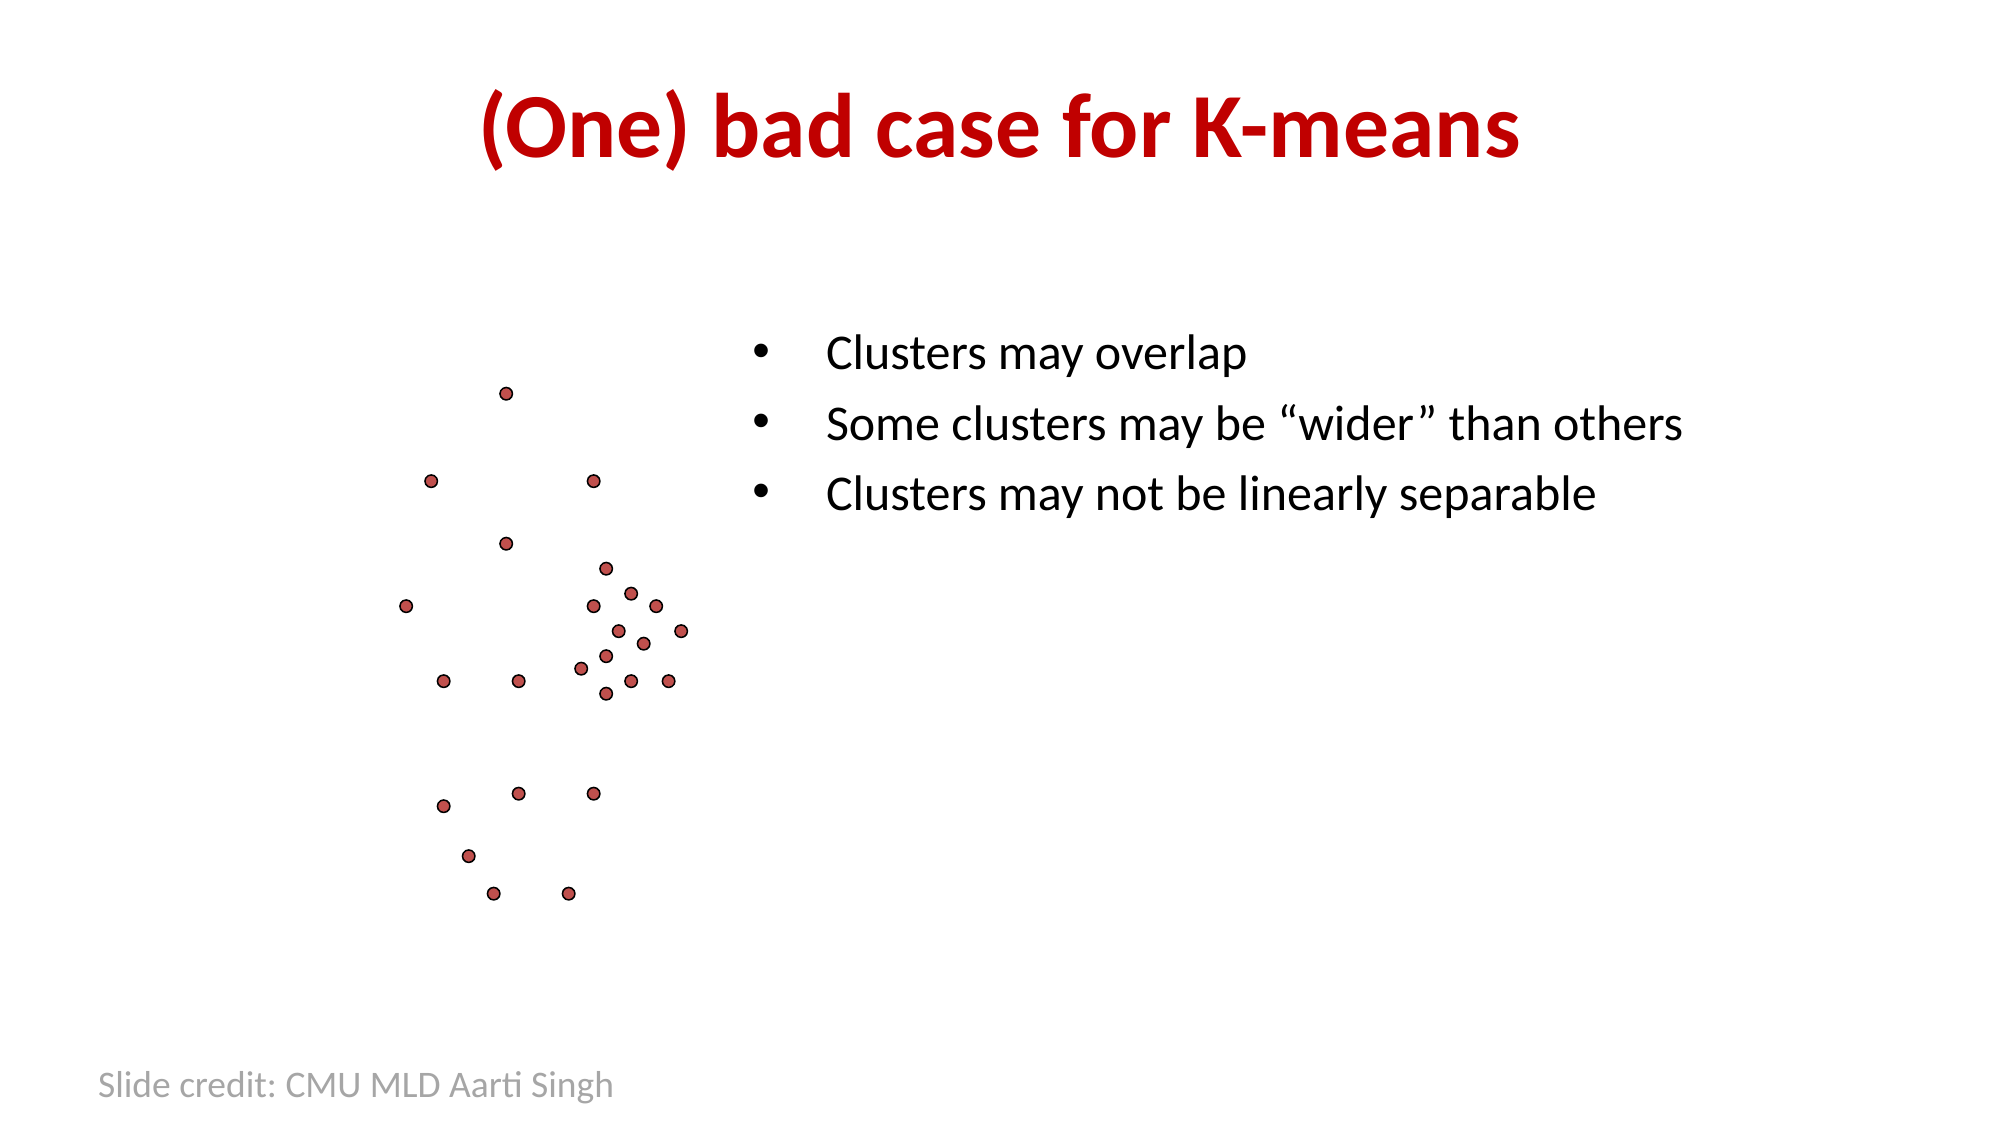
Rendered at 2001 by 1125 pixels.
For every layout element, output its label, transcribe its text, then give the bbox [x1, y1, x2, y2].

text_box [587, 474, 600, 488]
text_box [612, 624, 625, 638]
text_box [587, 787, 600, 800]
text_box Clusters may overlap Some clusters may be “wider” than others Clusters may not be linearly separable [737, 312, 1725, 638]
text_box [637, 637, 650, 650]
text_box [499, 387, 513, 400]
text_box [562, 887, 575, 900]
text_box [437, 799, 450, 813]
text_box [399, 599, 413, 613]
text_box [649, 599, 663, 613]
text_box [574, 662, 588, 675]
text_box [599, 687, 613, 700]
text_box [499, 537, 513, 550]
text_box [437, 674, 450, 688]
text_box [624, 587, 638, 600]
text_box [487, 887, 500, 900]
title (One) bad case for K-means [300, 0, 1700, 242]
text_box [587, 599, 600, 613]
text_box [662, 674, 675, 688]
text_box [674, 624, 688, 638]
text_box [624, 674, 638, 688]
text_box Slide credit: CMU MLD Aarti Singh [83, 1052, 630, 1113]
text_box [599, 649, 613, 663]
text_box [462, 849, 475, 863]
text_box [599, 562, 613, 575]
text_box [512, 787, 525, 800]
text_box [424, 474, 438, 488]
text_box [512, 674, 525, 688]
